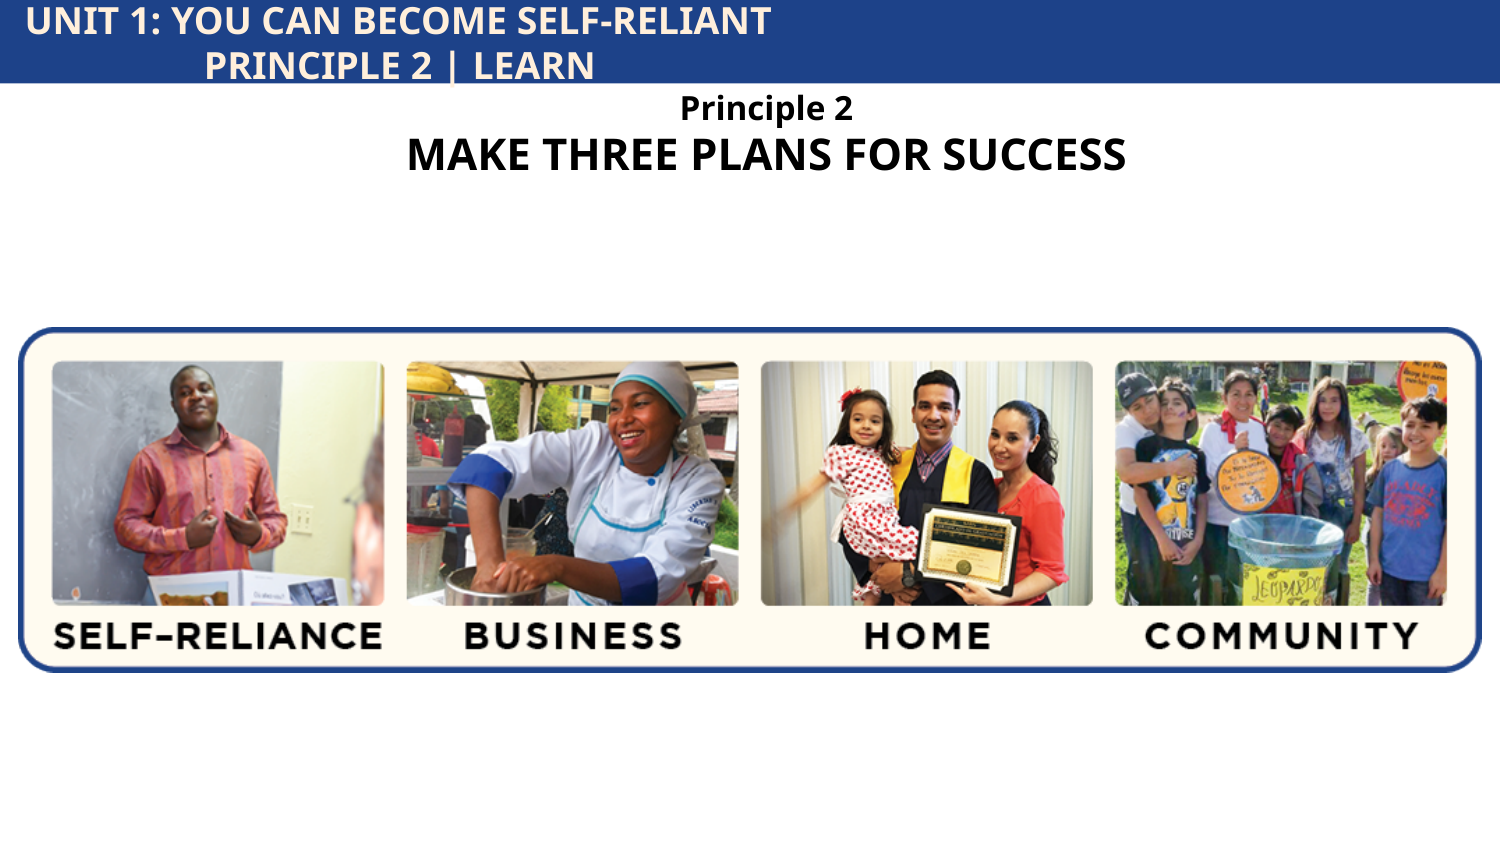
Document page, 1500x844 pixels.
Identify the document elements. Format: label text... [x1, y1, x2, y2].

text_box UNIT 1: YOU CAN BECOME SELF-RELIANT PRINCIPLE 2 | LEARN [0, 0, 1500, 84]
text_box Principle 2 MAKE THREE PLANS FOR SUCCESS [50, 71, 1482, 189]
picture [18, 327, 1482, 674]
